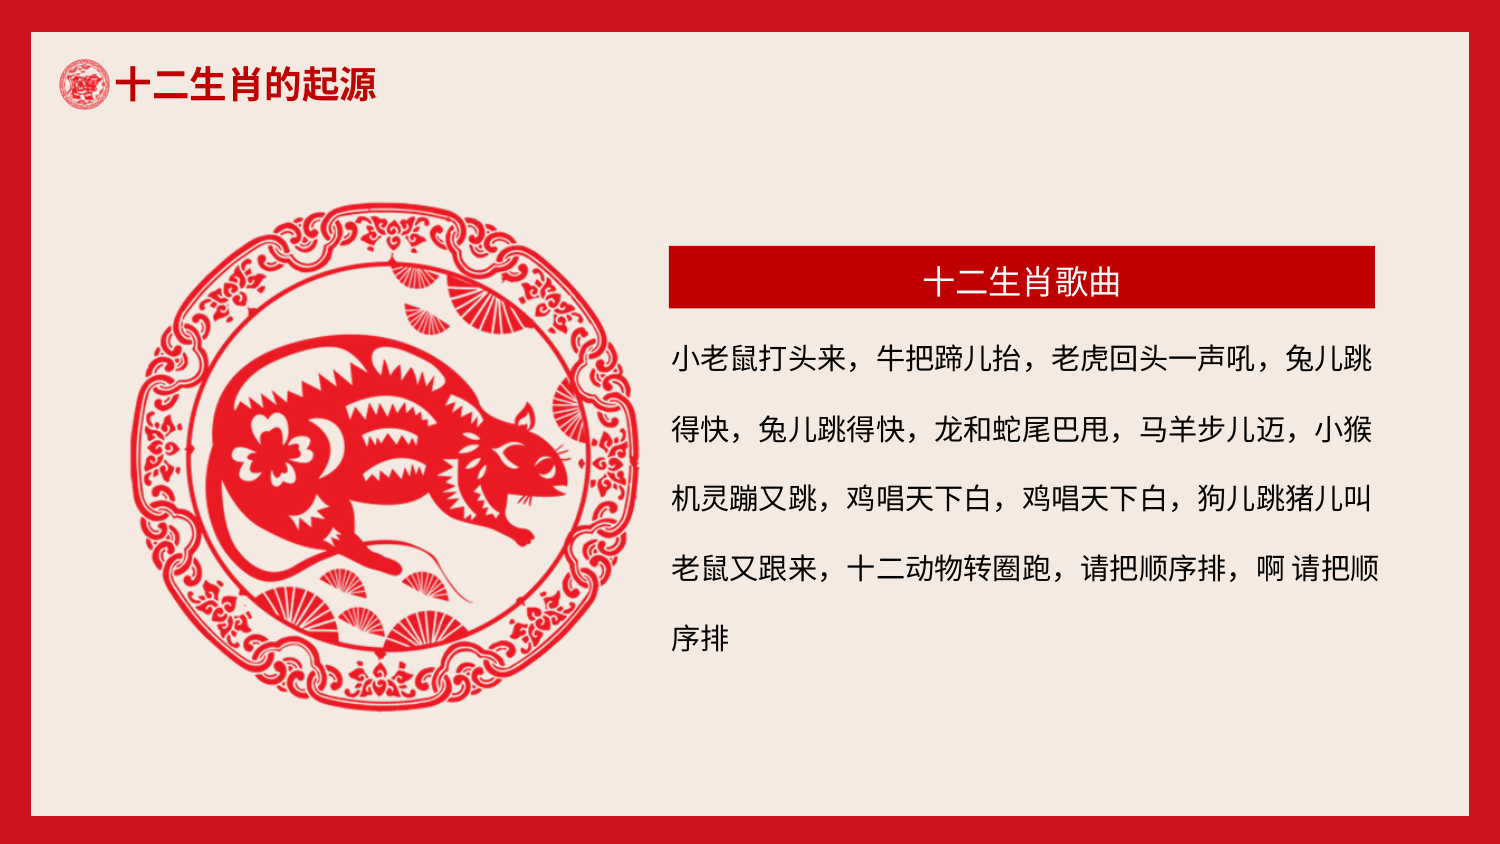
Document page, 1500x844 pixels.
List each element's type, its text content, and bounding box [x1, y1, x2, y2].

picture [57, 55, 114, 112]
text_box 十二生肖歌曲 [680, 245, 1375, 309]
text_box 小老鼠打头来，牛把蹄儿抬，老虎回头一声吼，兔儿跳得快，兔儿跳得快，龙和蛇尾巴甩，马羊步儿迈，小猴机灵蹦又跳，鸡唱天下白，鸡唱天下白，狗儿跳猪儿叫老鼠又跟来，十二动物转圈跑，请把顺序排，啊 请把顺序排 [680, 298, 1400, 663]
picture [90, 159, 680, 760]
